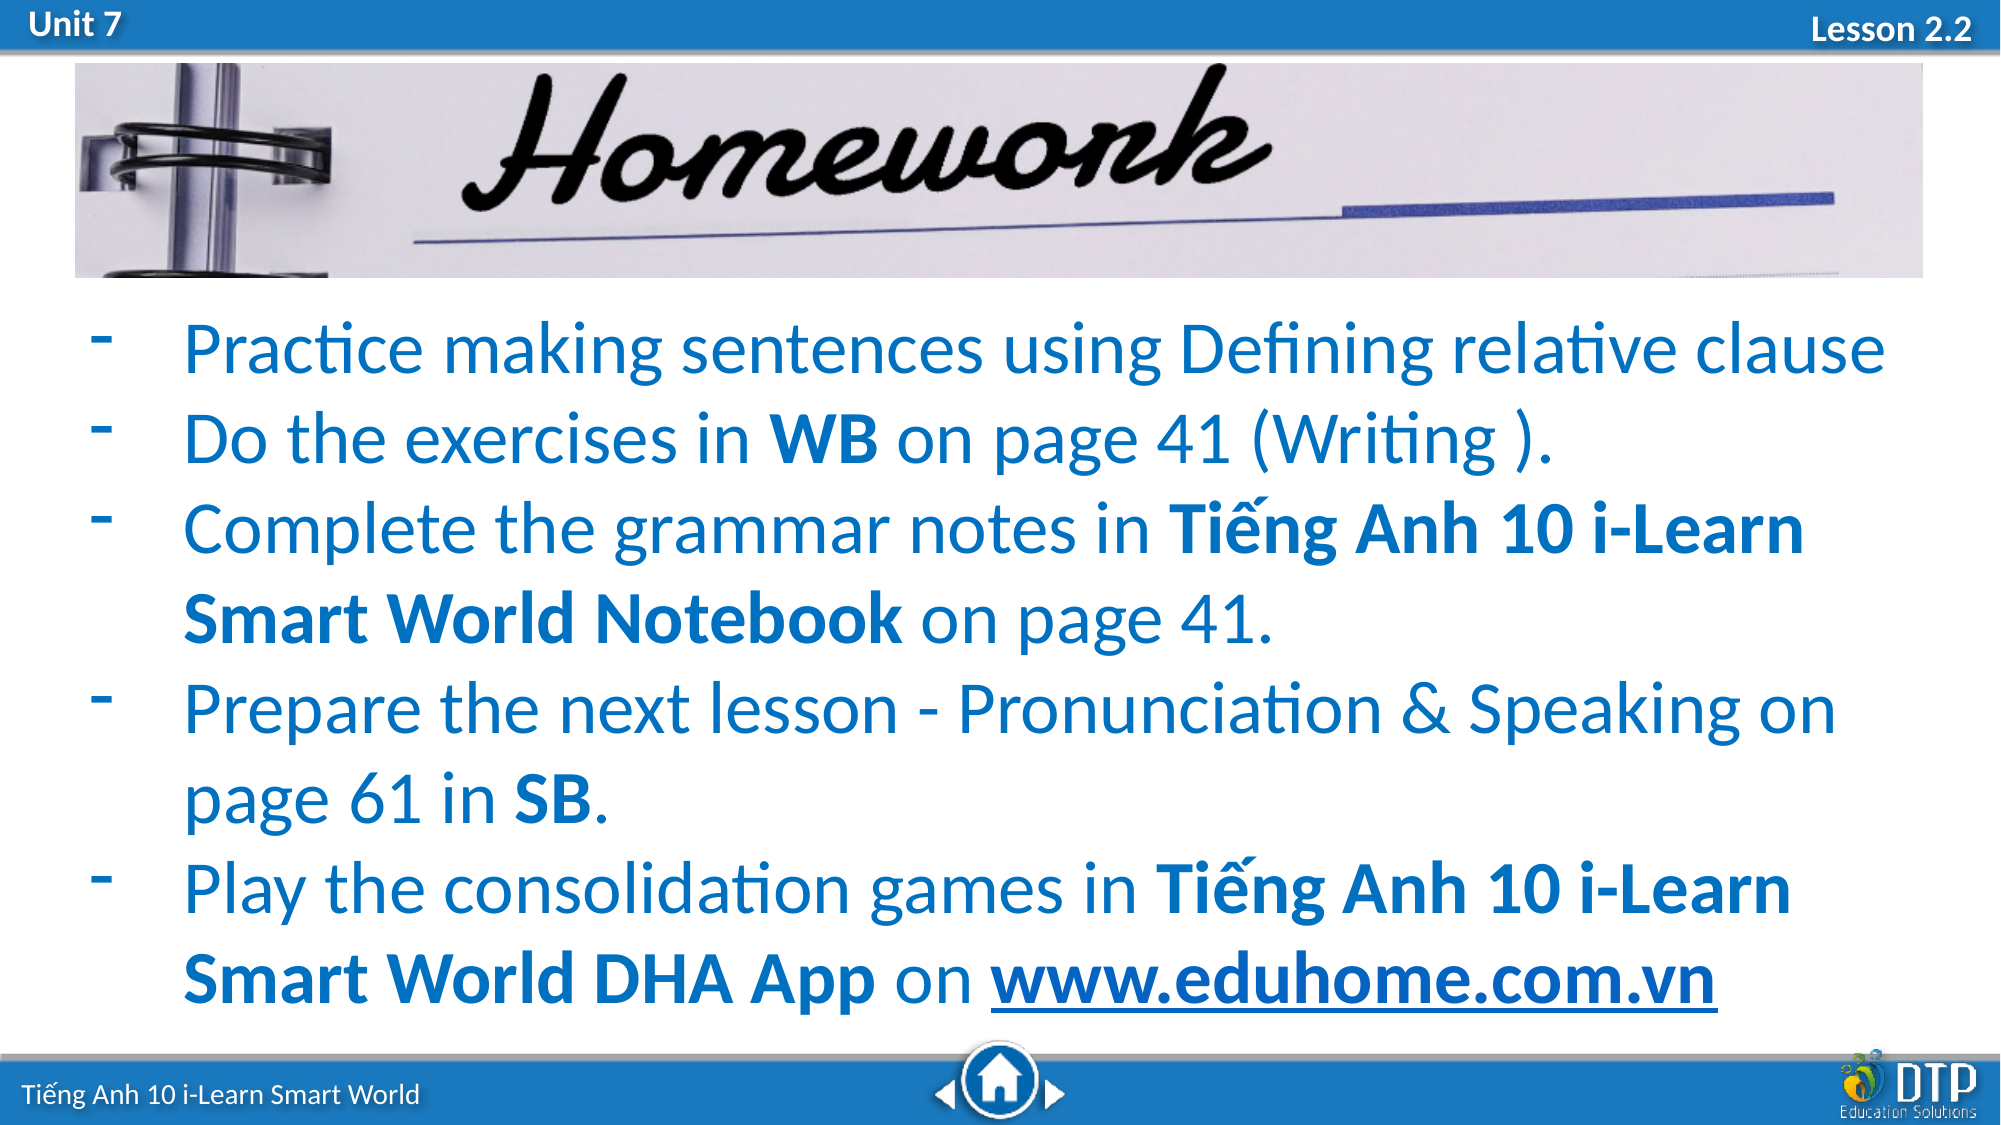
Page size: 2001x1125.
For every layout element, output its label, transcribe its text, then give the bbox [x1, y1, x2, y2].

text_box Practice making sentences using Defining relative clause Do the exercises in WB on page 41 (Writing ). Complete the grammar notes in Tiếng Anh 10 i-Learn Smart World Notebook on page 41. Prepare the next lesson - Pronunciation & Speaking on page 61 in SB. Play the consolidation games in Tiếng Anh 10 i-Learn Smart World DHA App on www.eduhome.com.vn [0, 291, 1923, 1026]
picture [0, 0, 2001, 1125]
